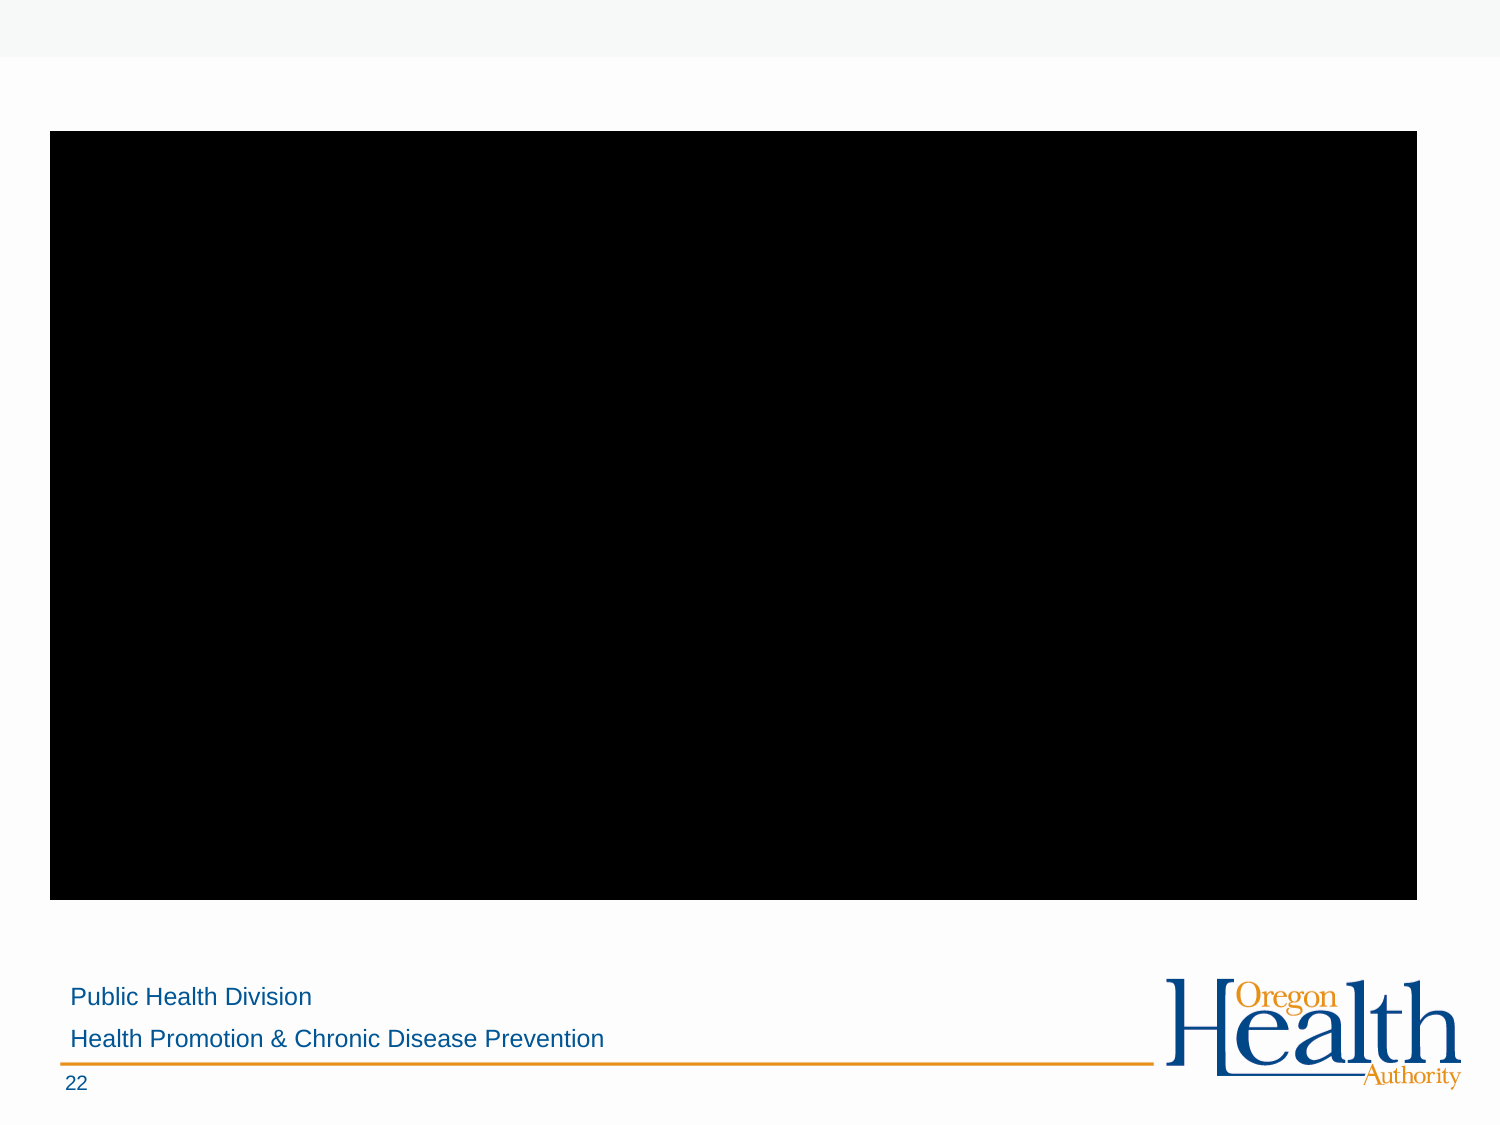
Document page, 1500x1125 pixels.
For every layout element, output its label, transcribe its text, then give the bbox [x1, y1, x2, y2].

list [49, 130, 1418, 900]
slide_number Public Health Division Health Promotion & Chronic Disease Prevention [55, 972, 631, 1051]
slide_number 22 [50, 1062, 400, 1104]
picture [0, 0, 1500, 1125]
